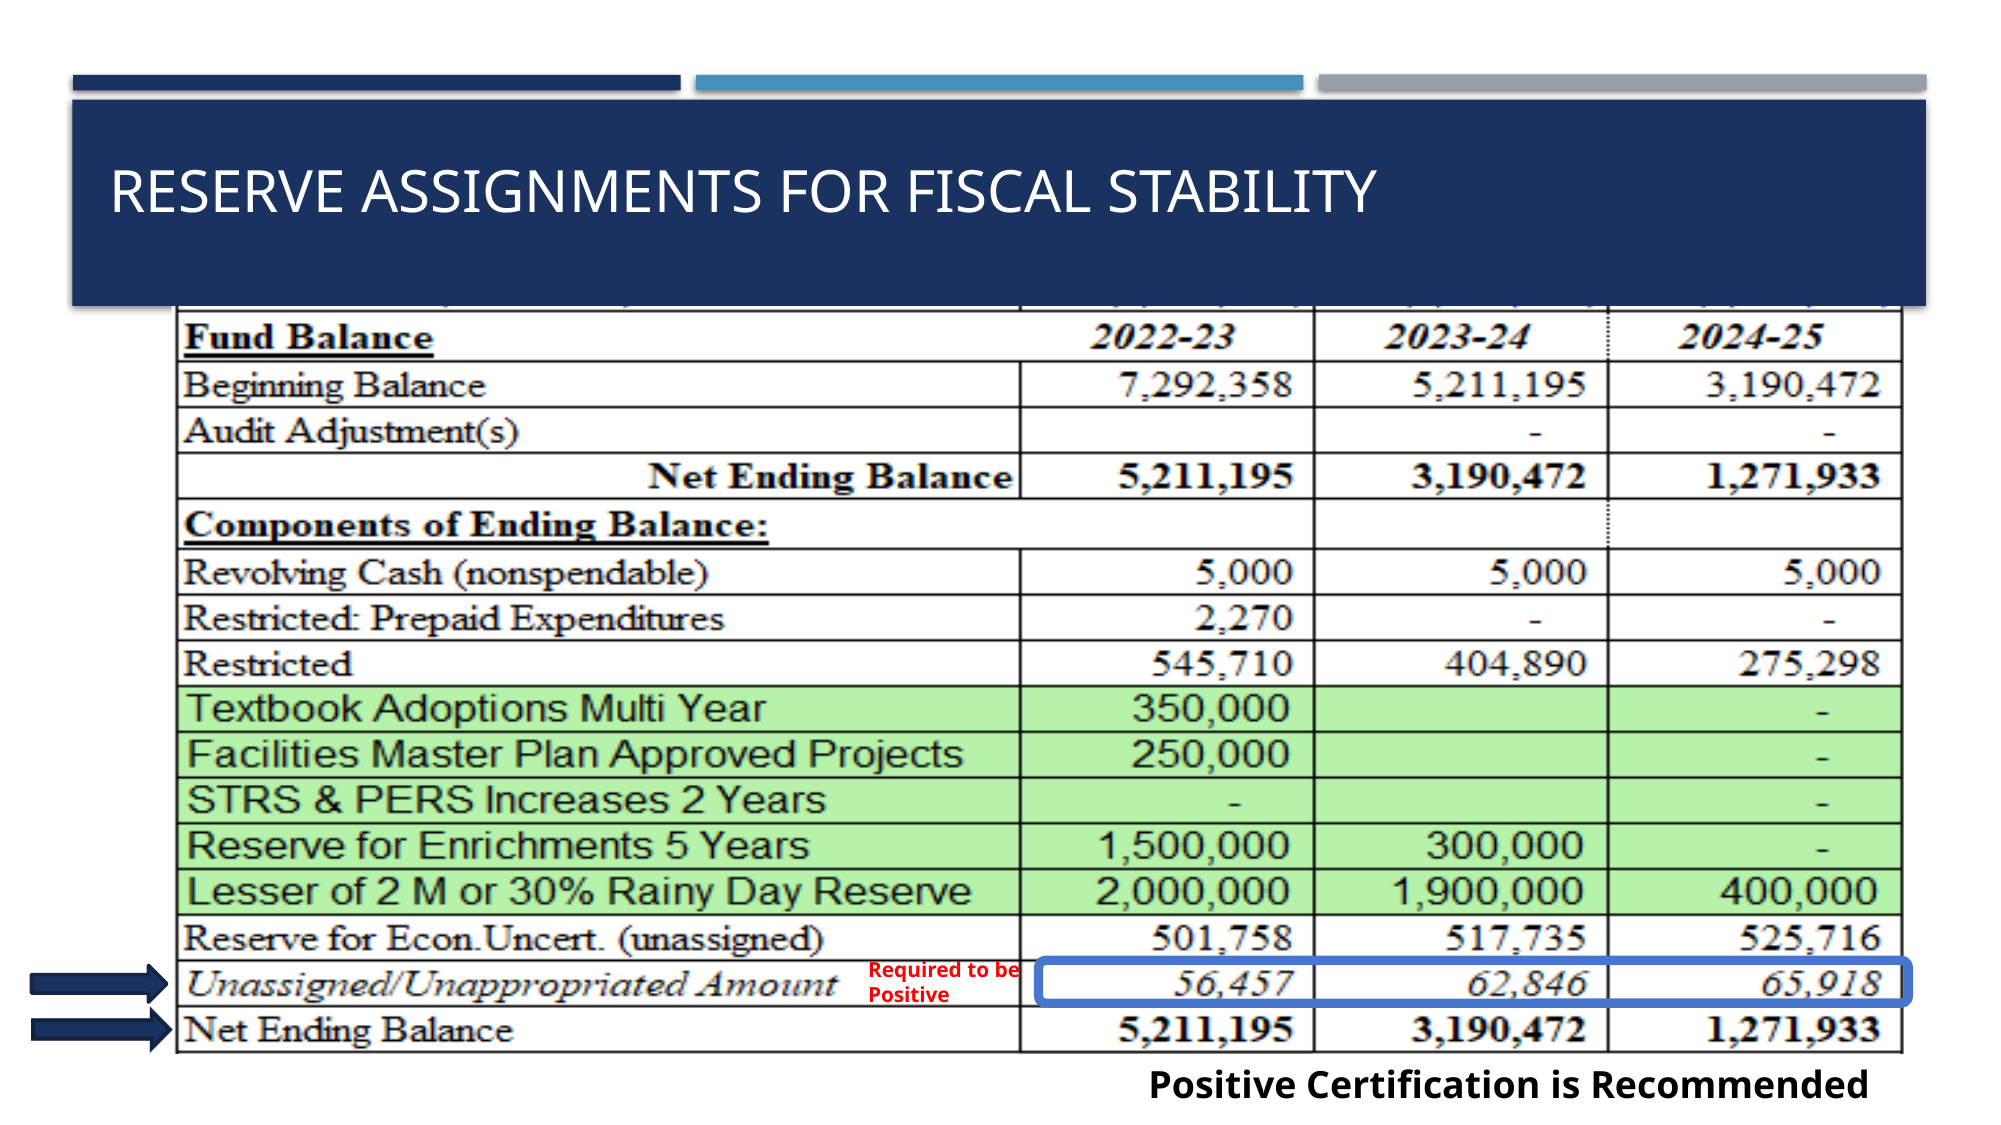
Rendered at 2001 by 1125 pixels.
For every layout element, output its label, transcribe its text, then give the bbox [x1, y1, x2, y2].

text_box Positive Certification is Recommended [1133, 1053, 2000, 1114]
text_box [29, 963, 164, 1004]
title Reserve assignments for fiscal stability [94, 119, 1904, 232]
picture [30, 305, 1905, 1055]
